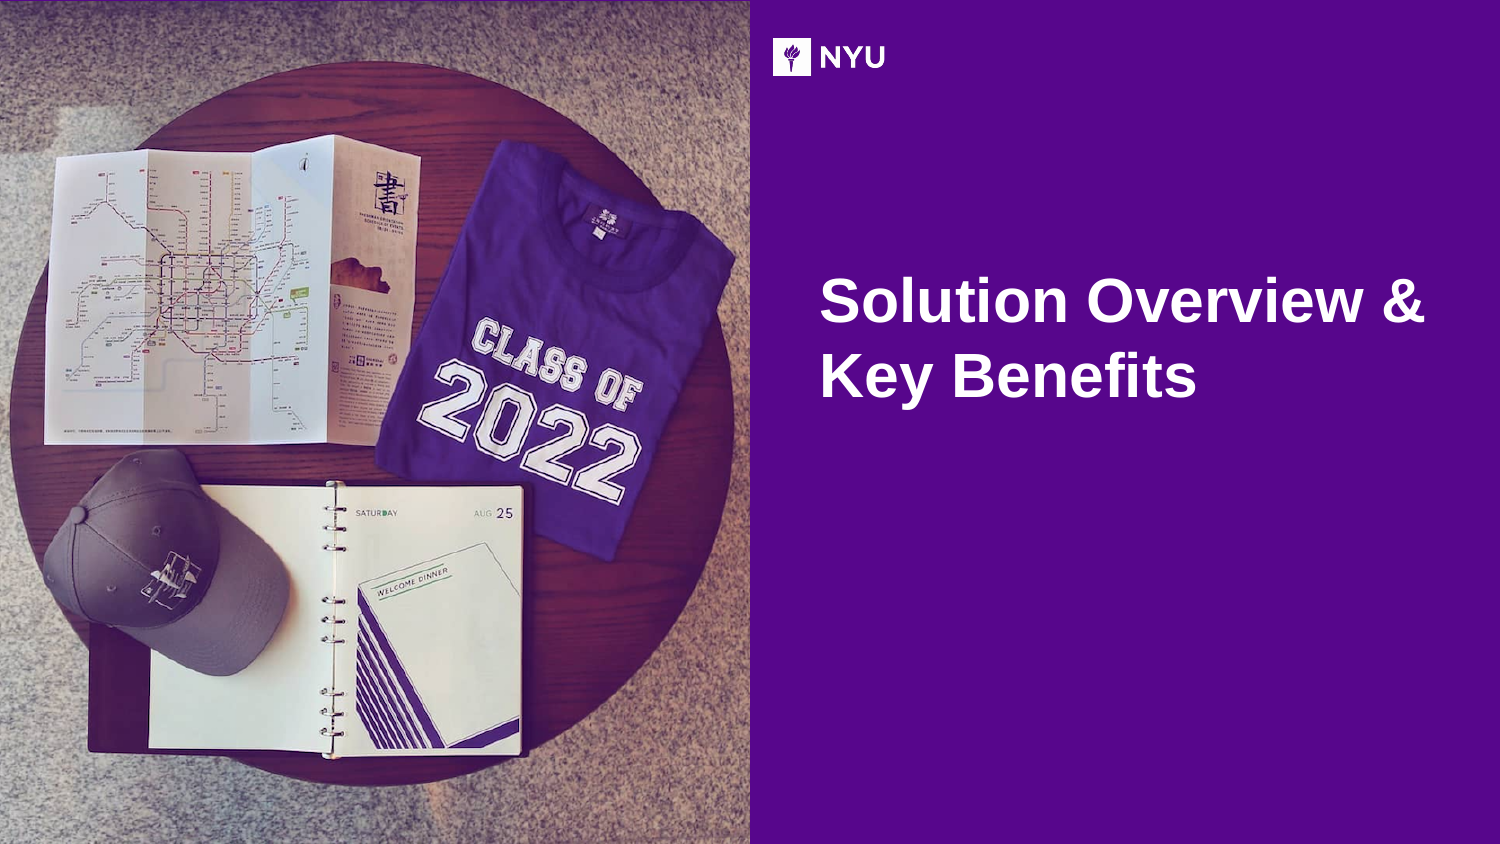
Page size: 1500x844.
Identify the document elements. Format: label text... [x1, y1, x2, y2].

list Solution Overview & Key Benefits [819, 259, 1433, 774]
picture [773, 38, 885, 76]
picture [0, 1, 751, 844]
